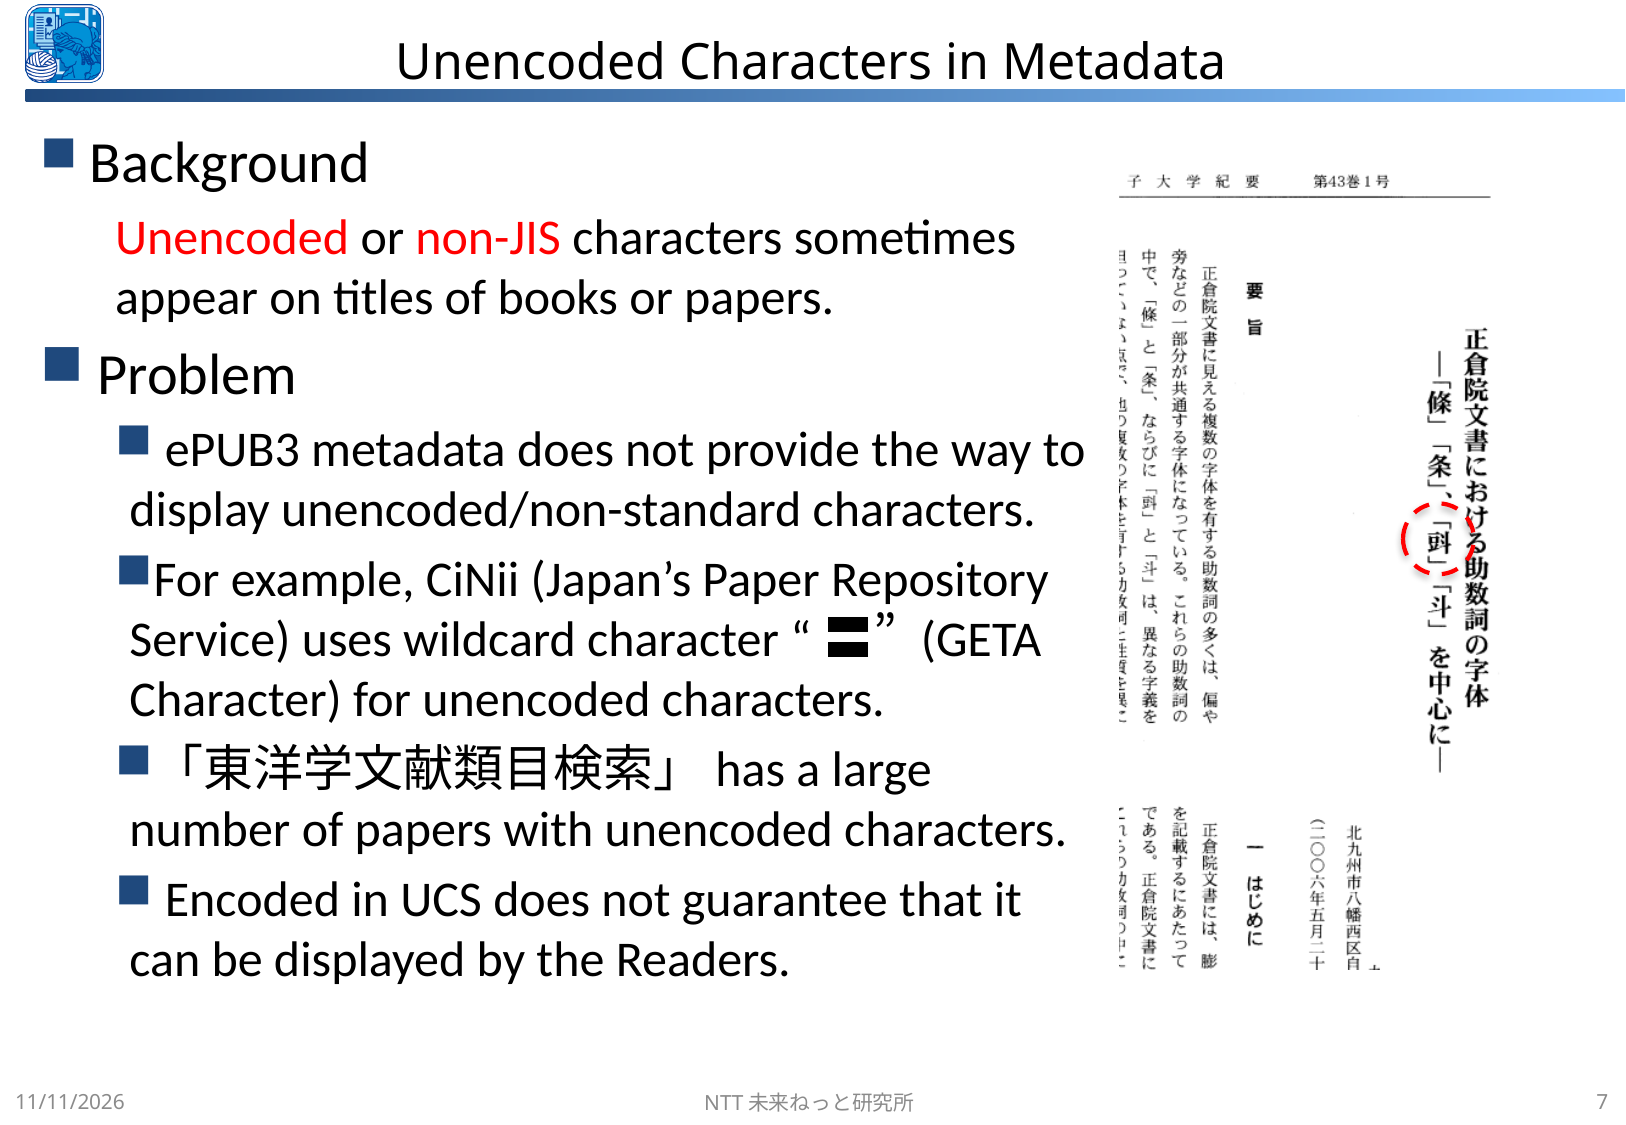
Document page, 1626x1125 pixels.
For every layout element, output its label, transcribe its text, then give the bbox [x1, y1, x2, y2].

title Unencoded Characters in Metadata [25, 29, 1598, 91]
footer NTT未来ねっと研究所 [275, 1082, 1344, 1123]
picture [25, 4, 104, 29]
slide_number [0, 1082, 269, 1123]
picture [1119, 154, 1531, 971]
slide_number 7 [1497, 1082, 1624, 1123]
list Background Unencoded or non-JIS characters sometimes appear on titles of books or papers. Problem ePUB3 metadata does not provide the way to display unencoded/non-standard characters. For example, CiNii (Japan’s Paper Repository Service) uses wildcard character “〓” (GETA Character) for unencoded characters. 「東洋学文献類目検索」has a large number of papers with unencoded characters. Encoded in UCS does not guarantee that it can be displayed by the Readers. [25, 116, 1109, 1079]
